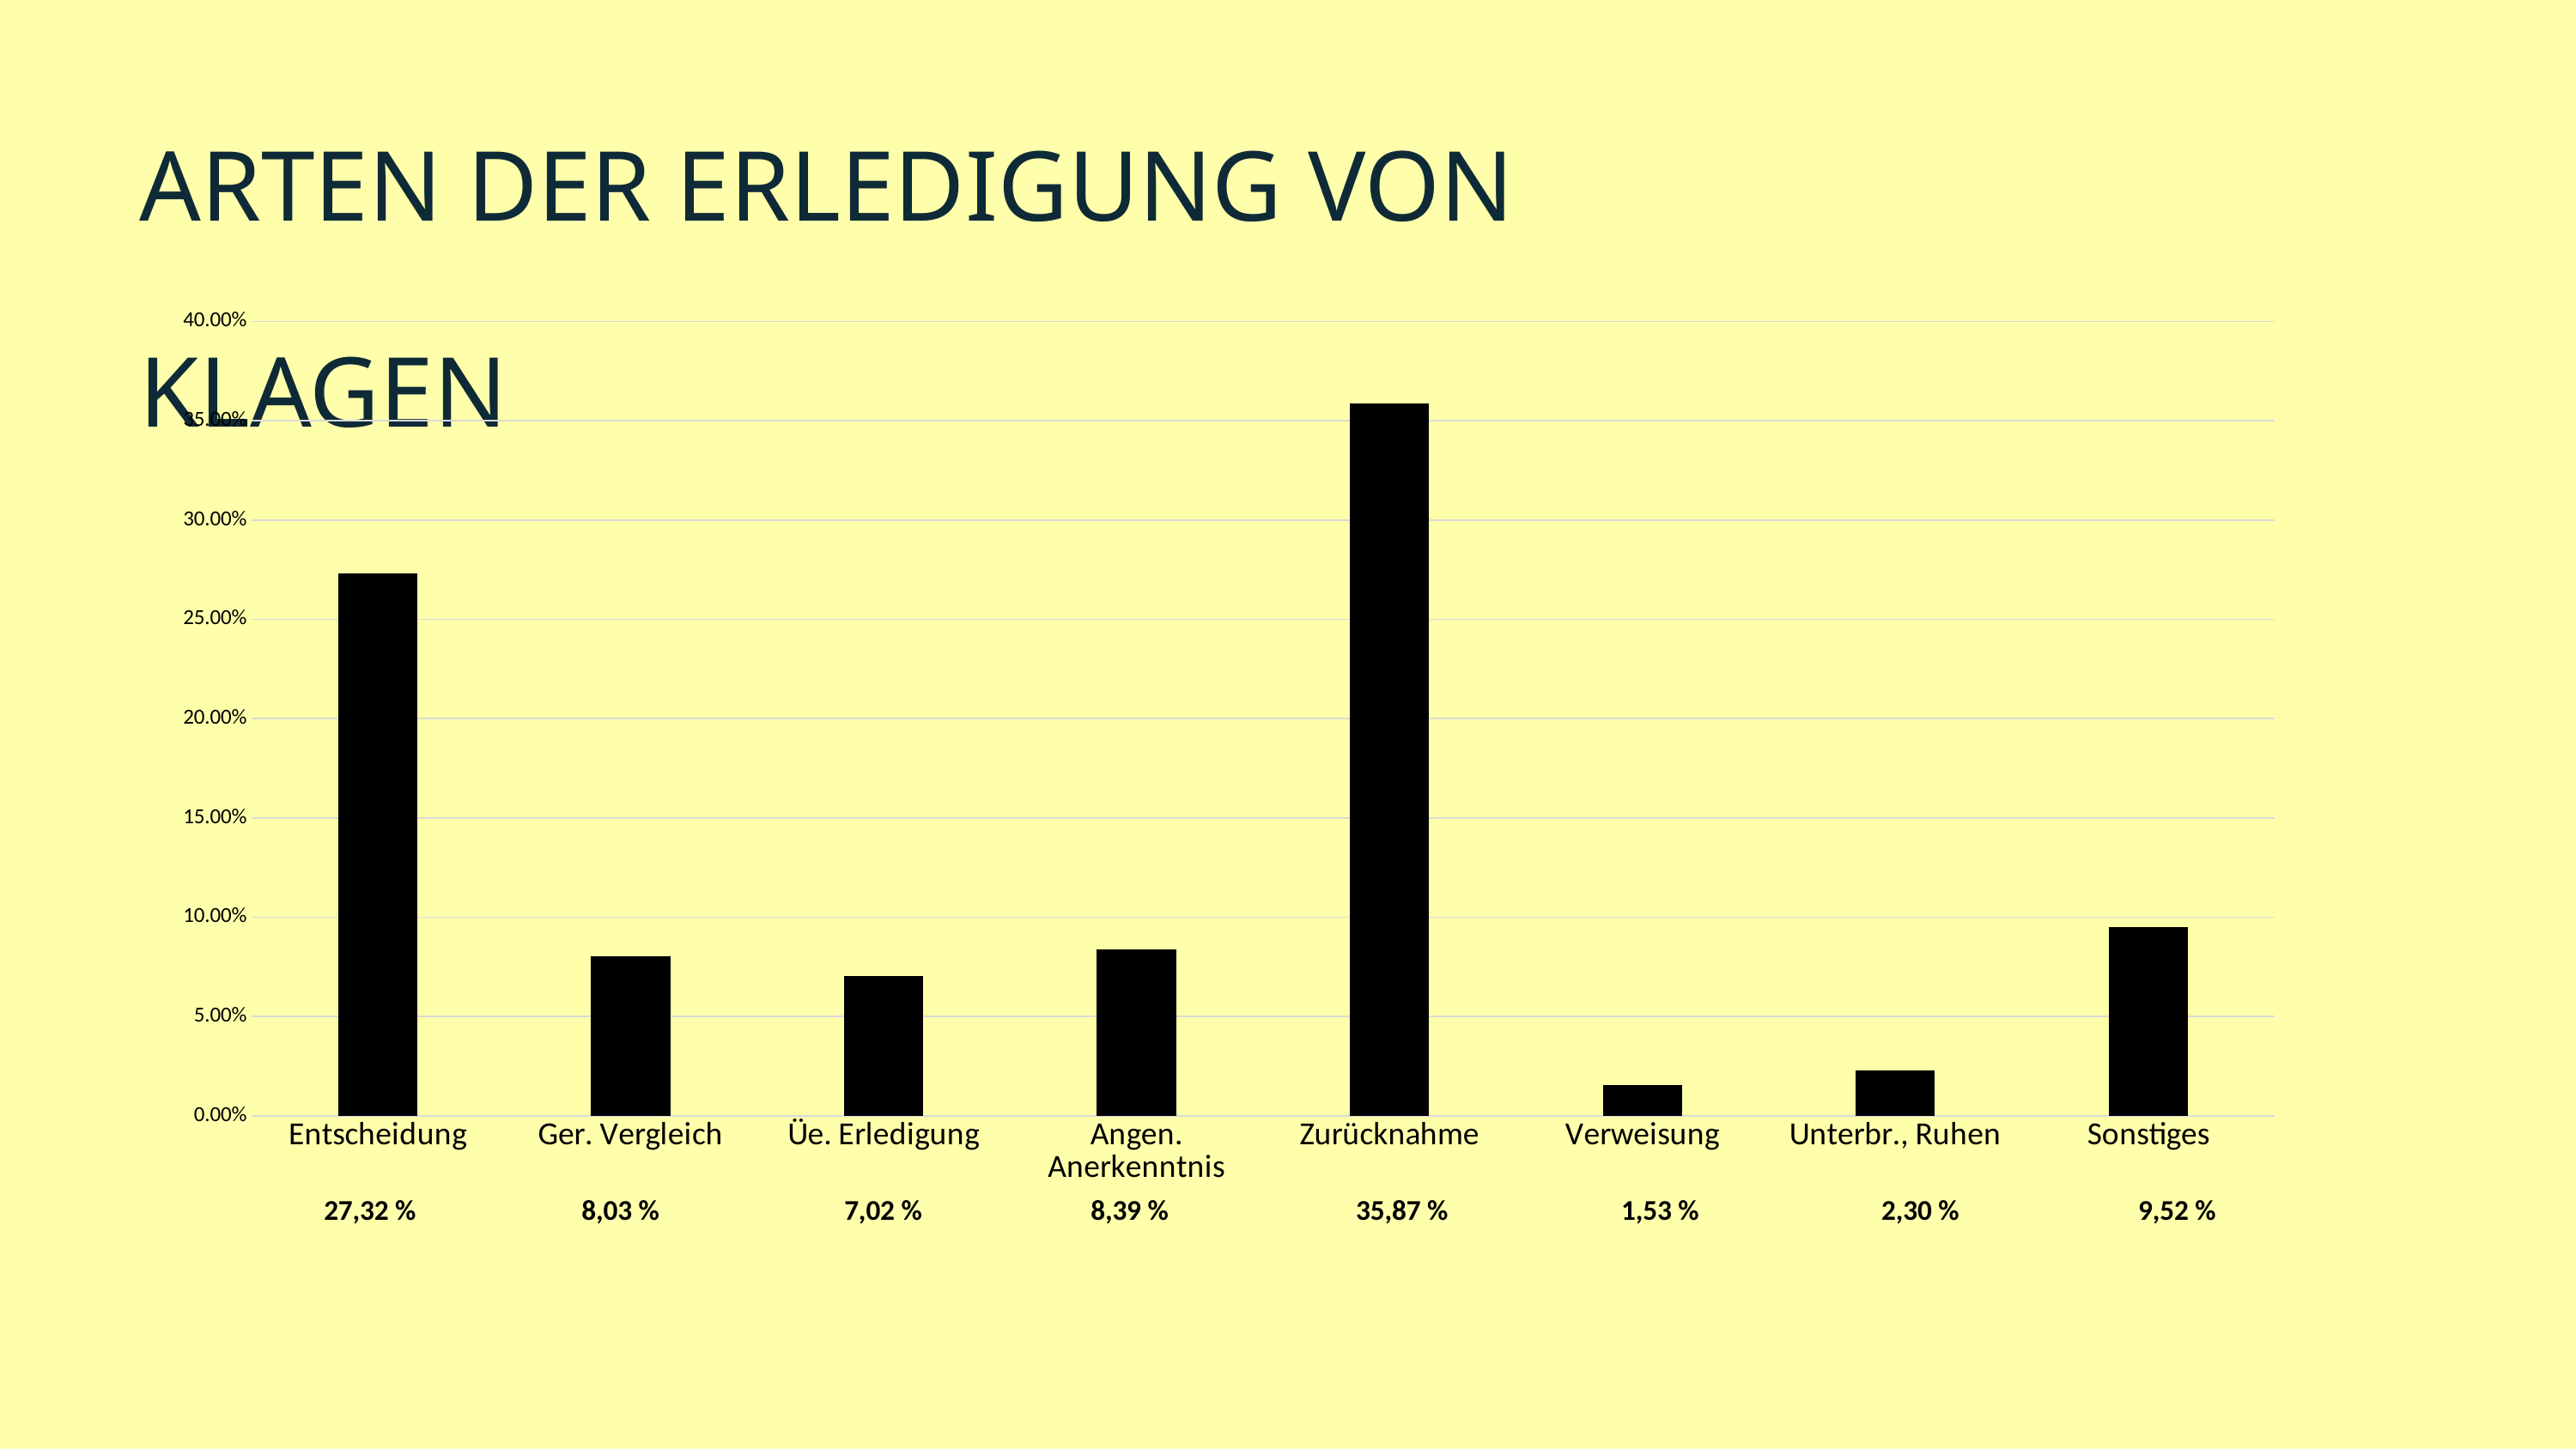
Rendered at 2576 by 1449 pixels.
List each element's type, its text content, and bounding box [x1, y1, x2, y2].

chart [139, 292, 2319, 1204]
text_box 7,02 % [831, 1214, 940, 1233]
text_box 2,30 % [1868, 1214, 1981, 1233]
text_box 8,39 % [1078, 1214, 1199, 1233]
text_box 1,53 % [1608, 1214, 1721, 1233]
text_box 27,32 % [311, 1214, 432, 1233]
text_box 35,87 % [1343, 1214, 1471, 1233]
text_box ARTEN DER ERLEDIGUNG VON KLAGEN [139, 34, 1768, 290]
text_box 8,03 % [568, 1214, 680, 1233]
text_box 9,52 % [2125, 1214, 2239, 1233]
